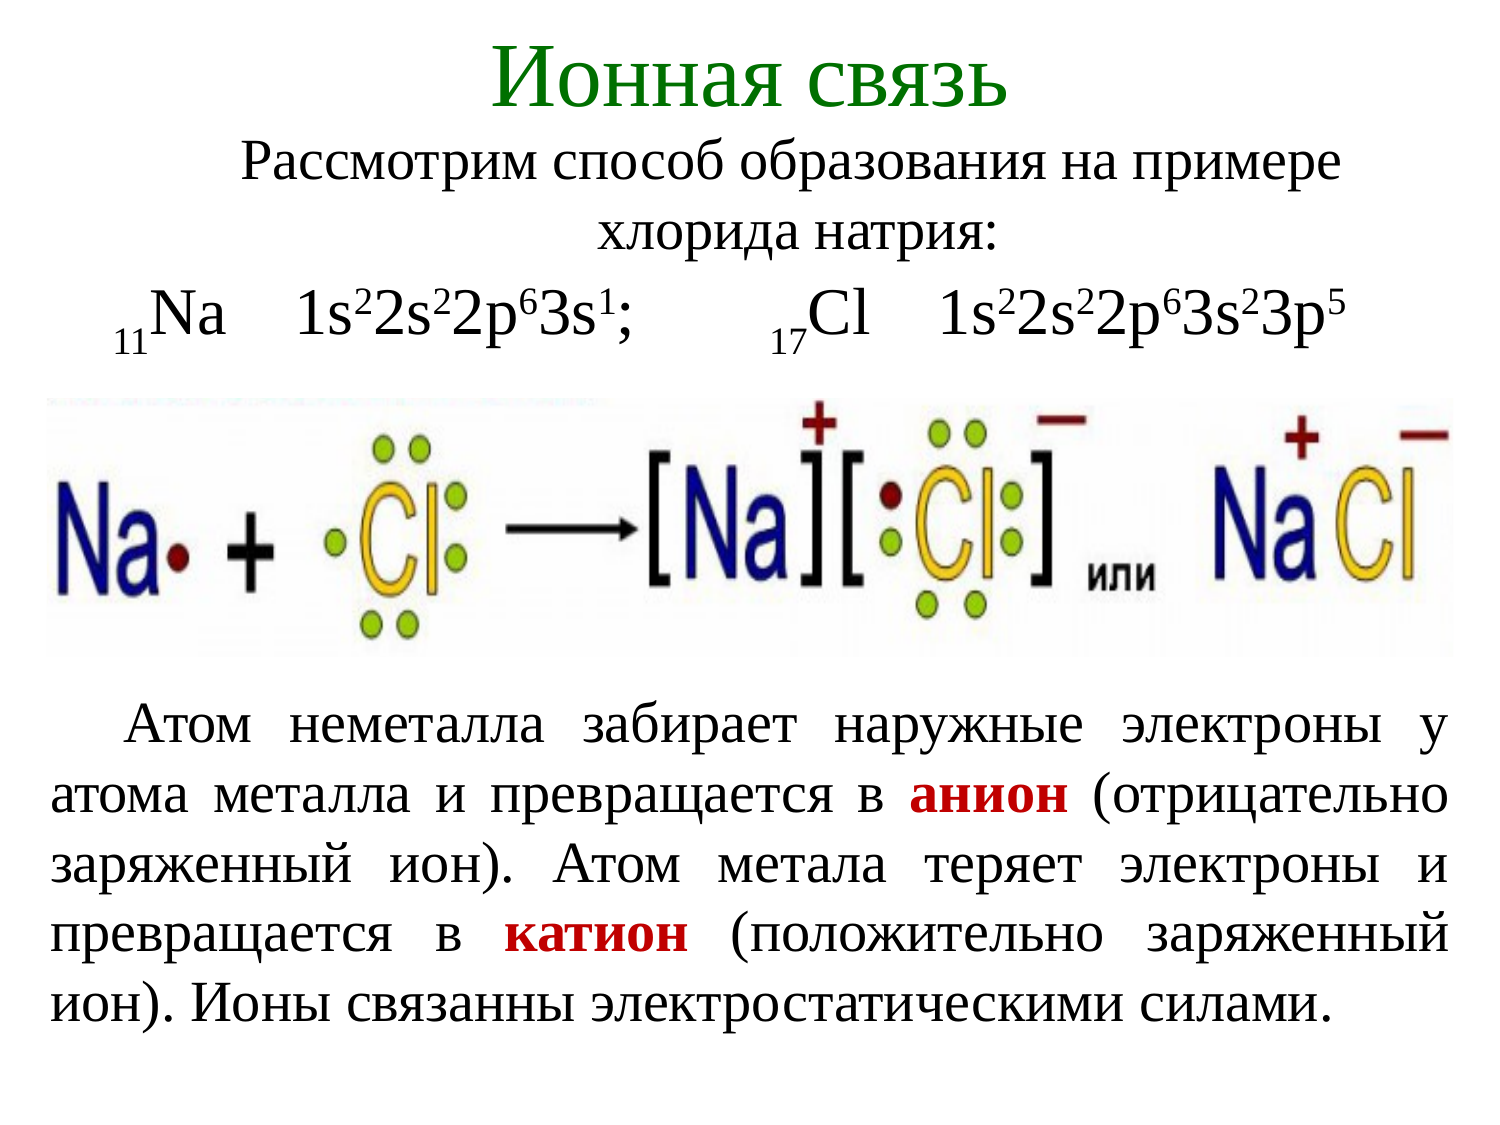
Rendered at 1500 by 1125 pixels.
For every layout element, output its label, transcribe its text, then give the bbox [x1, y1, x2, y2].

title Ионная связь [75, 75, 1425, 113]
text_box 11Na 1s22s22p63s1; 17Cl 1s22s22p63s23p5 [23, 269, 1454, 370]
text_box Атом неметалла забирает наружные электроны у атома металла и превращается в анион (отрицательно заряженный ион). Атом метала теряет электроны и превращается в катион (положительно заряженный ион). Ионы связанны электростатическими силами. [35, 676, 1465, 1041]
text_box Рассмотрим способ образования на примере хлорида натрия: [23, 113, 1500, 269]
picture [46, 398, 1454, 657]
text_box [0, 0, 1500, 75]
